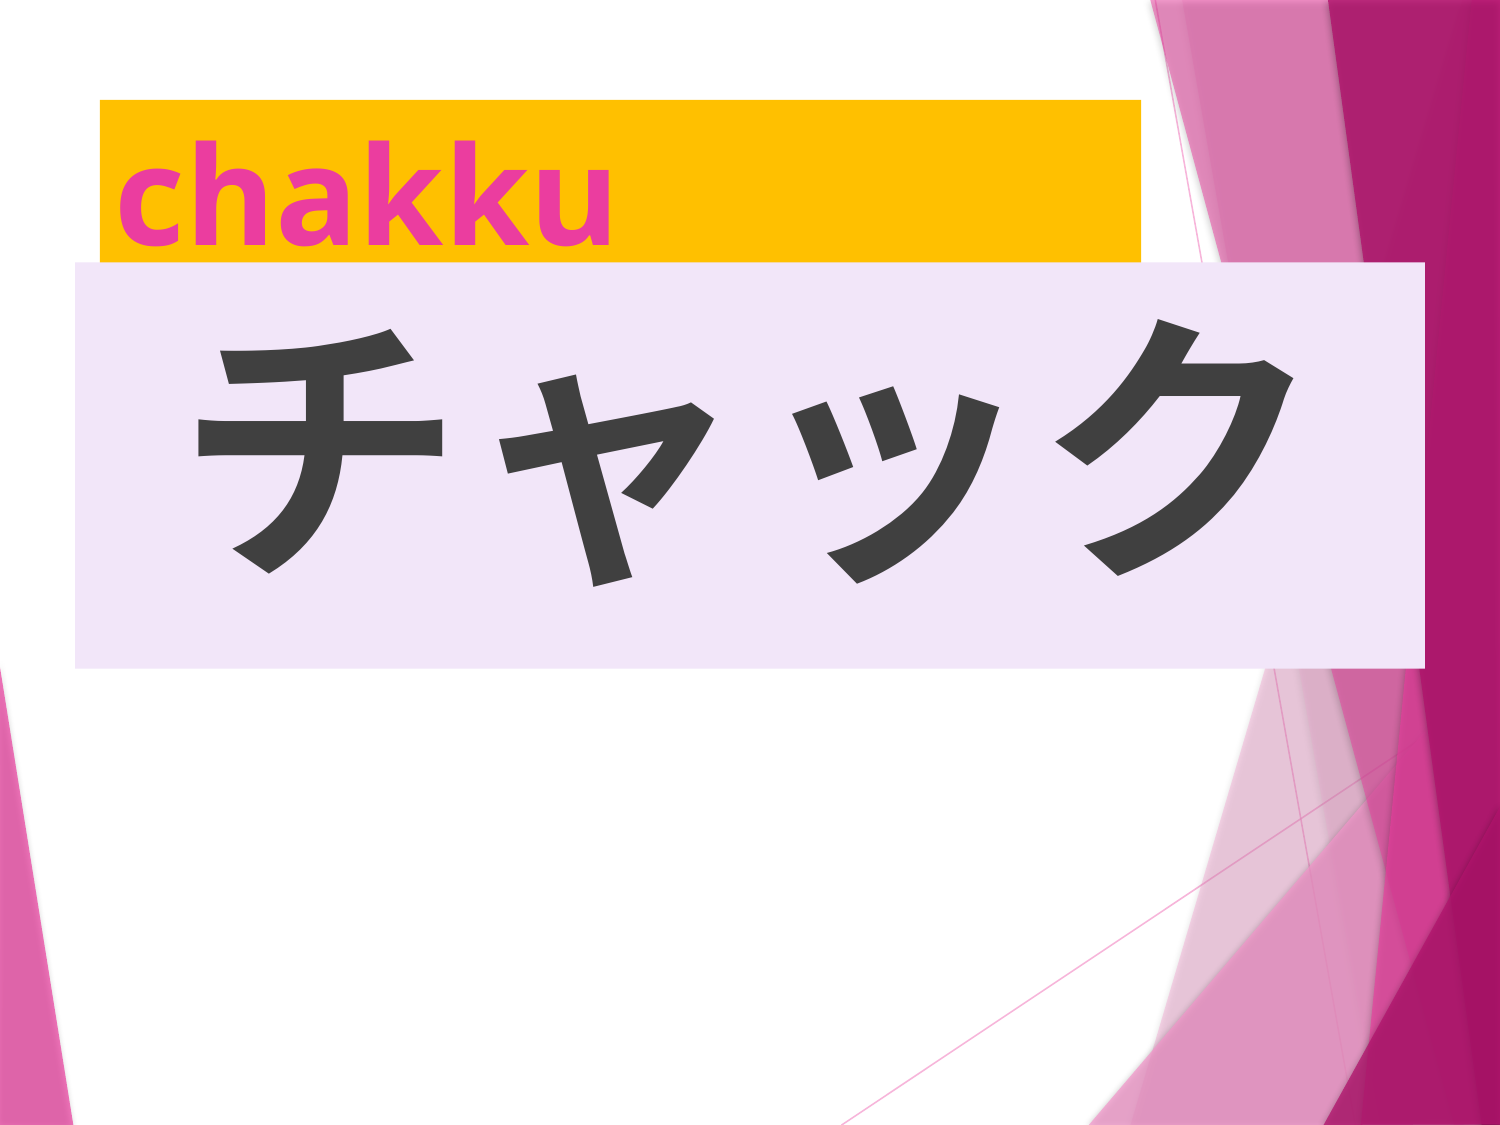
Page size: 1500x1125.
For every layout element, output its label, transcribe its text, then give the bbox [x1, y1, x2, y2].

list チャック [75, 262, 1425, 669]
title chakku [99, 99, 1142, 262]
